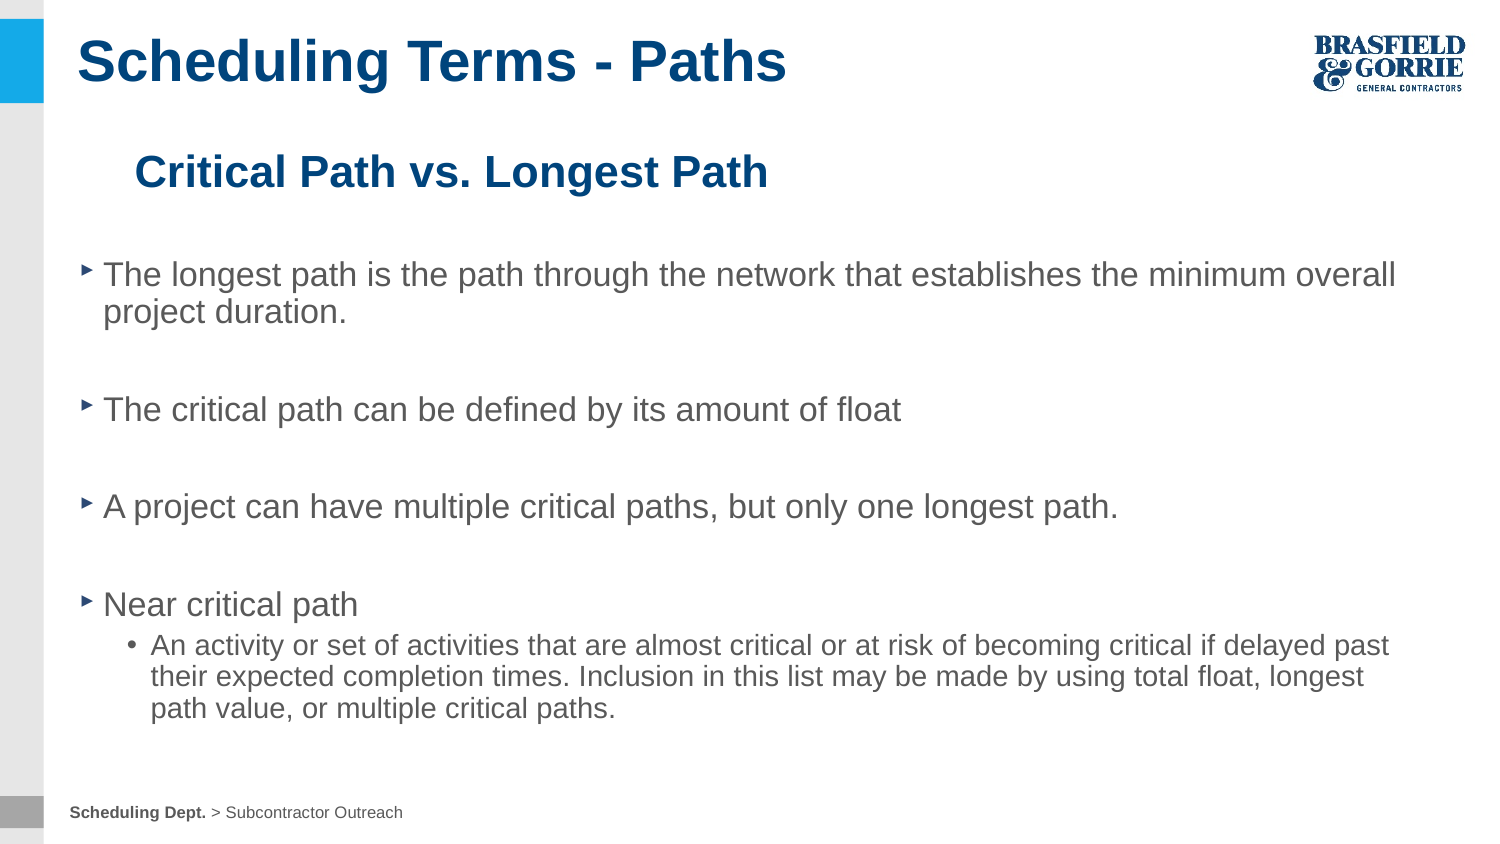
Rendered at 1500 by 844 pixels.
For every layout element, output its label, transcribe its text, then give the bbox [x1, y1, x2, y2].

list The longest path is the path through the network that establishes the minimum overall project duration. The critical path can be defined by its amount of float A project can have multiple critical paths, but only one longest path. Near critical path An activity or set of activities that are almost critical or at risk of becoming critical if delayed past their expected completion times. Inclusion in this list may be made by using total float, longest path value, or multiple critical paths. [64, 196, 1441, 739]
text_box Critical Path vs. Longest Path [119, 135, 1414, 200]
title Scheduling Terms - Paths [32, 20, 1234, 102]
picture [1299, 24, 1479, 101]
